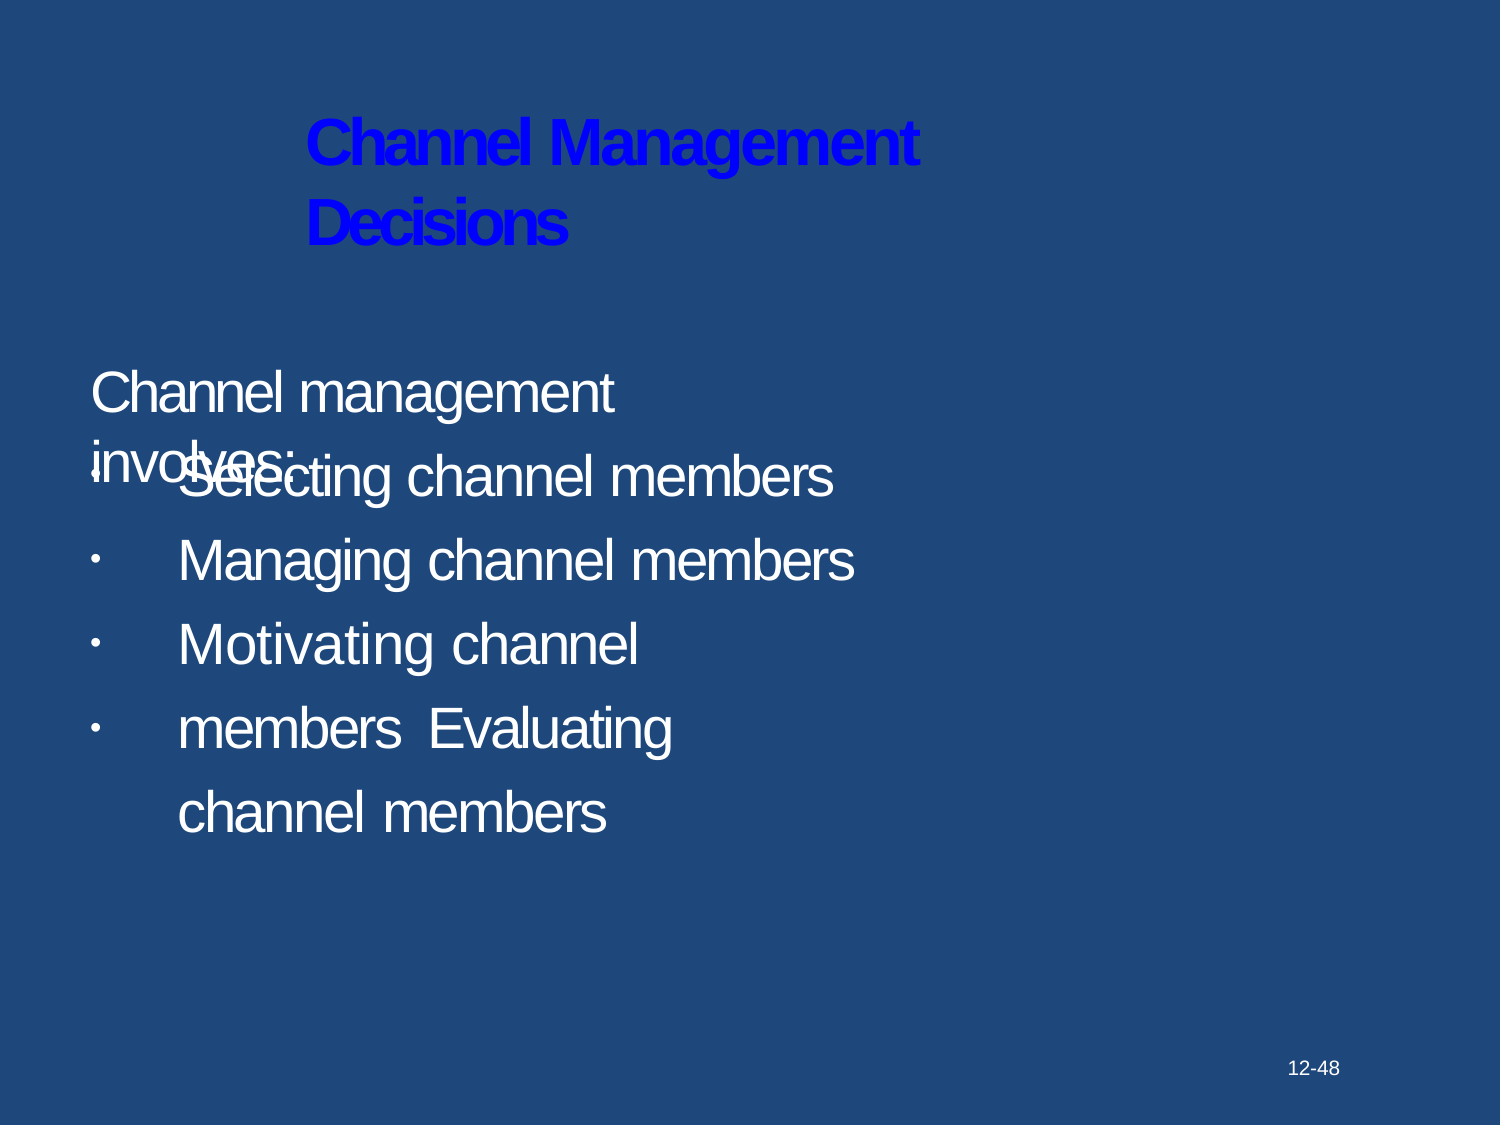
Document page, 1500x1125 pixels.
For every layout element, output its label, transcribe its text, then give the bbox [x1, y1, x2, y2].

title Channel Management Decisions [303, 96, 1196, 287]
text_box Selecting channel members Managing channel members Motivating channel members Evaluating channel members [175, 422, 875, 845]
text_box • [87, 535, 109, 576]
text_box • [87, 704, 109, 745]
text_box • [87, 450, 109, 492]
text_box • [87, 619, 109, 661]
slide_number 12-48 [1285, 1051, 1347, 1125]
text_box Channel management involves: [87, 352, 834, 495]
